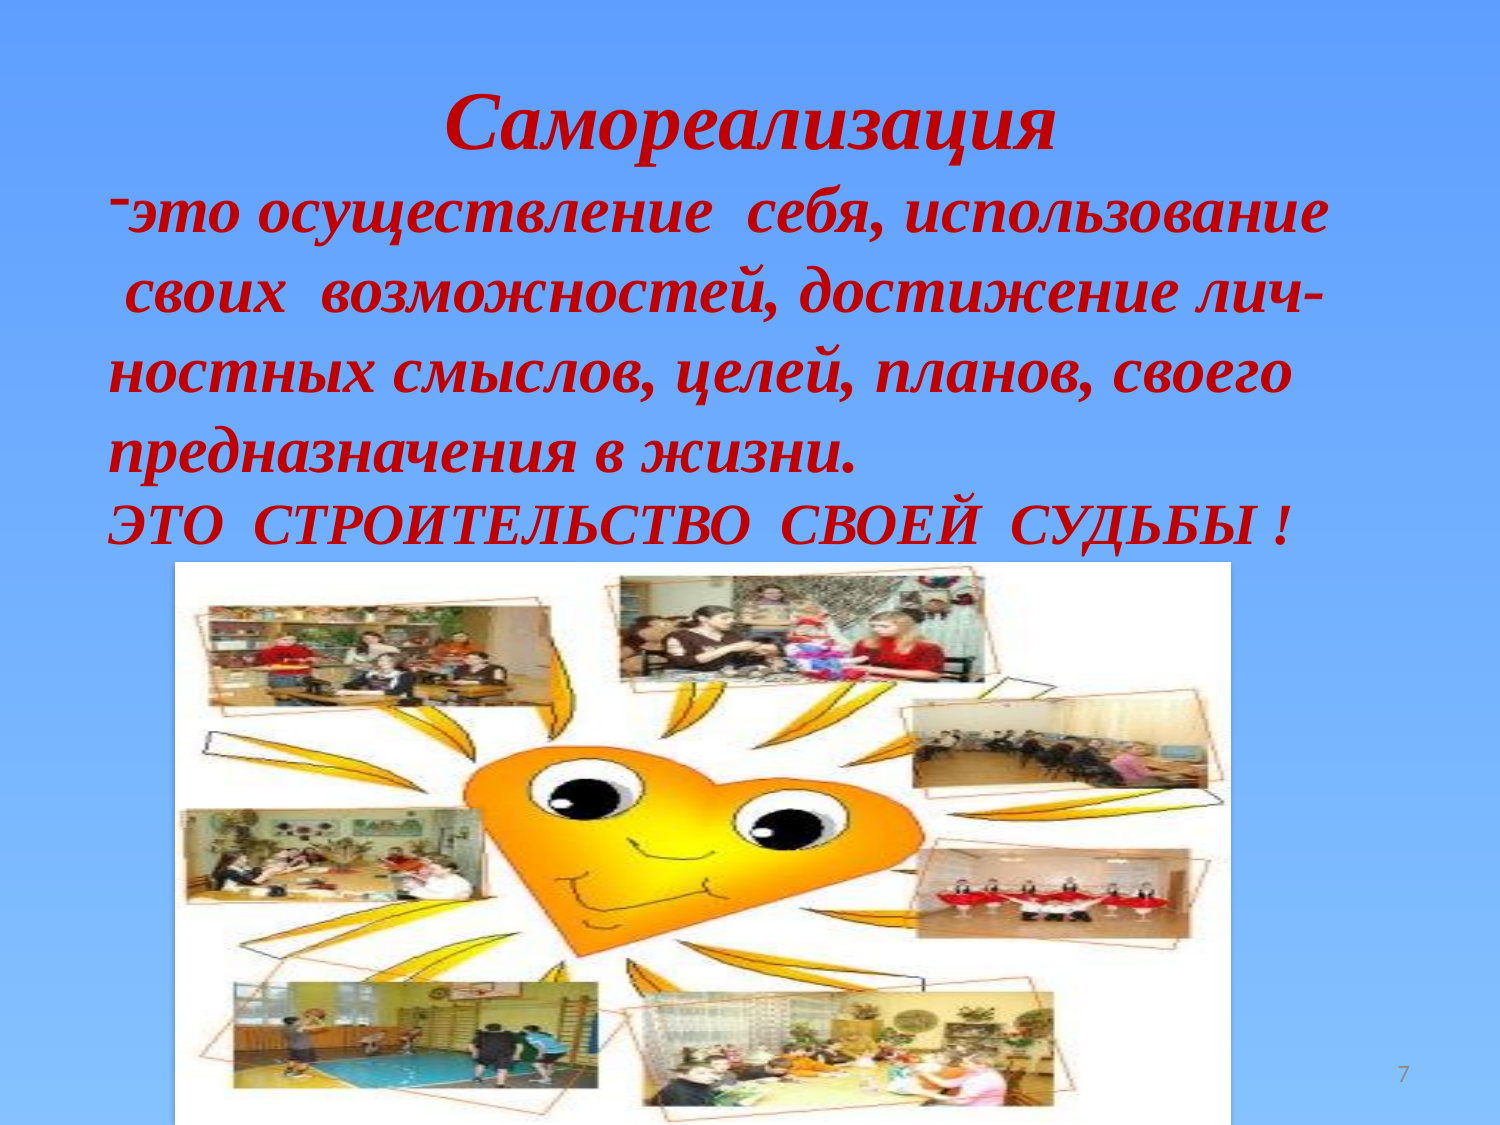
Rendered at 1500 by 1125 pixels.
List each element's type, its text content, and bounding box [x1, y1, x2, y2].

text_box Самореализация это осуществление себя, использование своих возможностей, достижение лич-ностных смыслов, целей, планов, своего предназначения в жизни. ЭТО СТРОИТЕЛЬСТВО СВОЕЙ СУДЬБЫ ! [93, 58, 1348, 634]
picture [175, 561, 1231, 1125]
slide_number 7 [1237, 1042, 1425, 1103]
